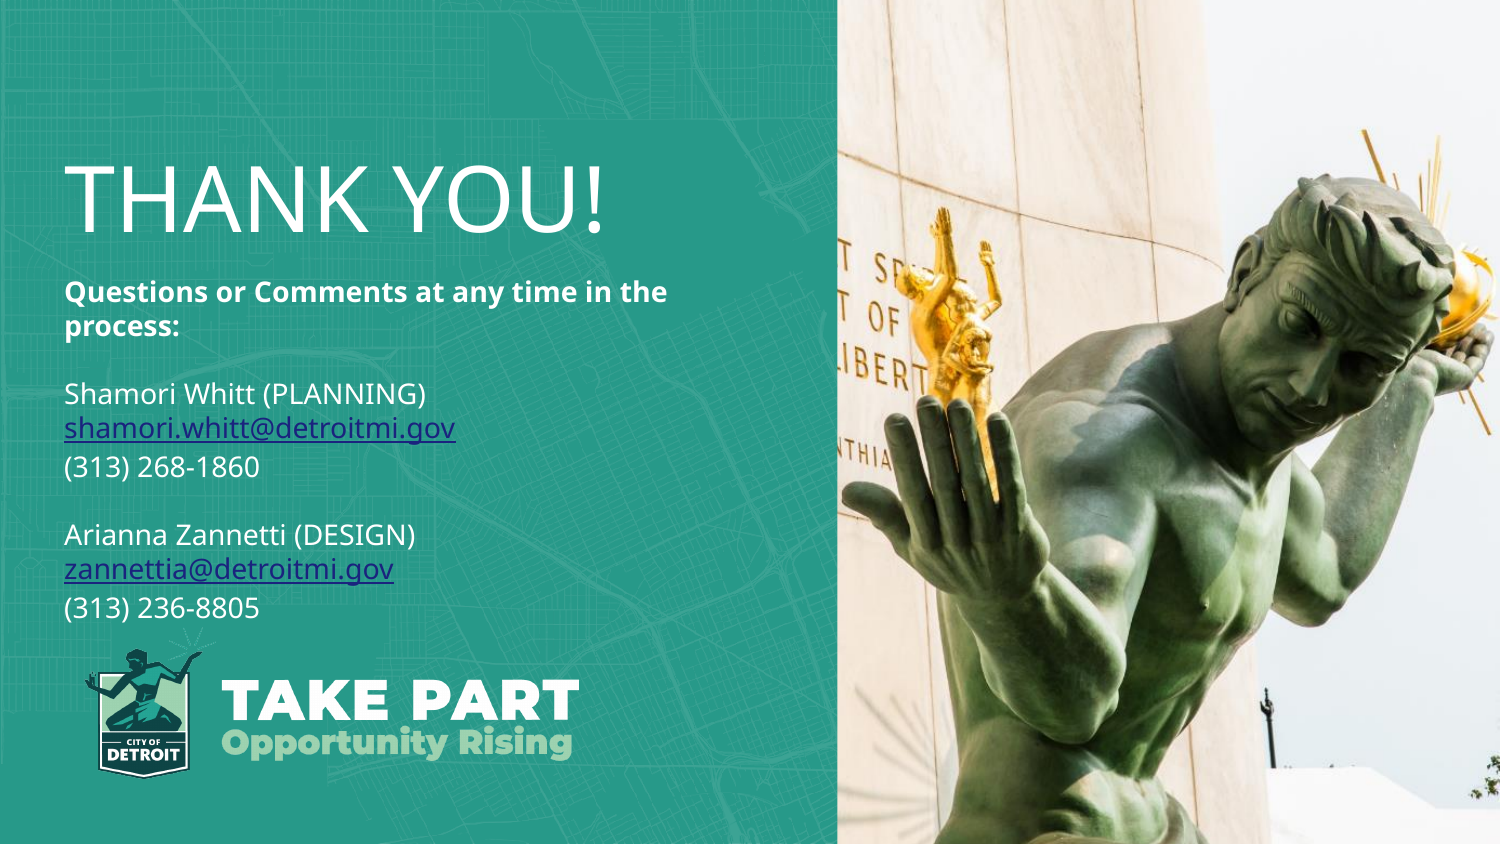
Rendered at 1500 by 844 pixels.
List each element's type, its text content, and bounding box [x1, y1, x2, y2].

picture [837, 0, 1500, 844]
title THANK YOU! [64, 140, 719, 252]
picture [84, 628, 579, 779]
subtitle Questions or Comments at any time in the process: Shamori Whitt (PLANNING) shamori.whitt@detroitmi.gov (313) 268-1860 Arianna Zannetti (DESIGN) zannettia@detroitmi.gov (313) 236-8805 [64, 273, 727, 628]
